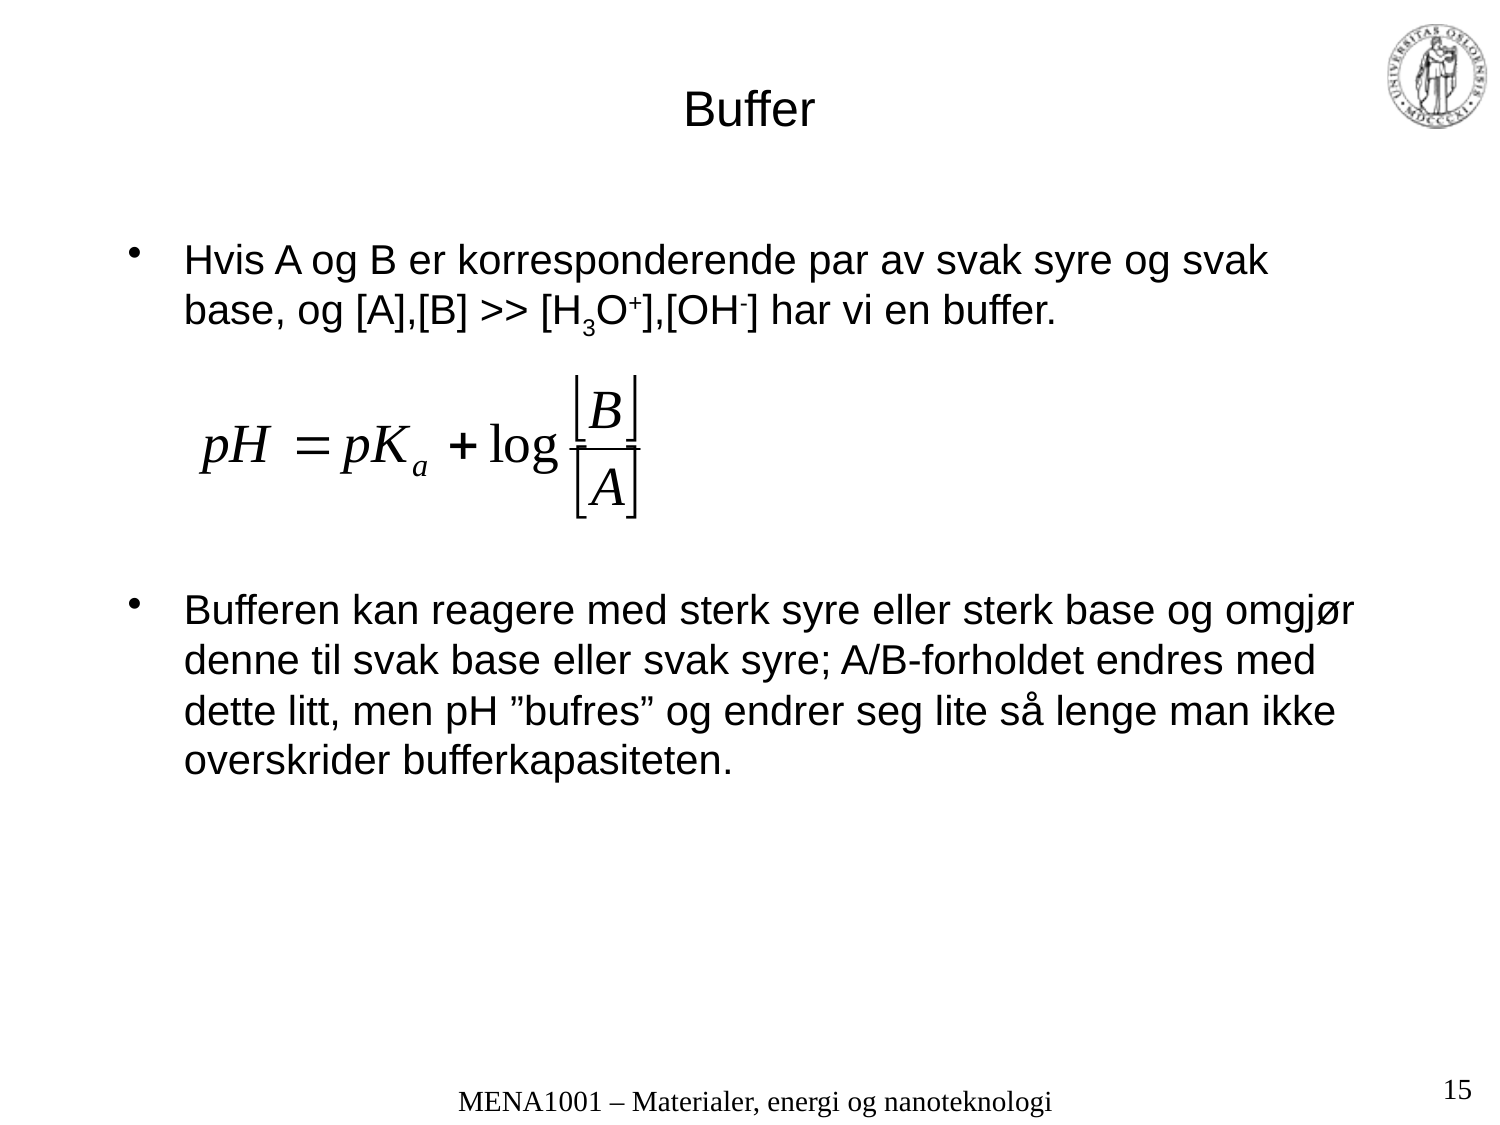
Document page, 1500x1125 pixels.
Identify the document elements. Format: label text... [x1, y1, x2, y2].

slide_number 15 [1349, 1062, 1488, 1113]
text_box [187, 374, 651, 528]
picture [1388, 24, 1500, 129]
footer MENA1001 – Materialer, energi og nanoteknologi [430, 1074, 1081, 1125]
title Buffer [112, 12, 1388, 201]
list Hvis A og B er korresponderende par av svak syre og svak base, og [A],[B] >> [H3O+],[OH-] har vi en buffer. Bufferen kan reagere med sterk syre eller sterk base og omgjør denne til svak base eller svak syre; A/B-forholdet endres med dette litt, men pH ”bufres” og endrer seg lite så lenge man ikke overskrider bufferkapasiteten. [112, 224, 1388, 1001]
